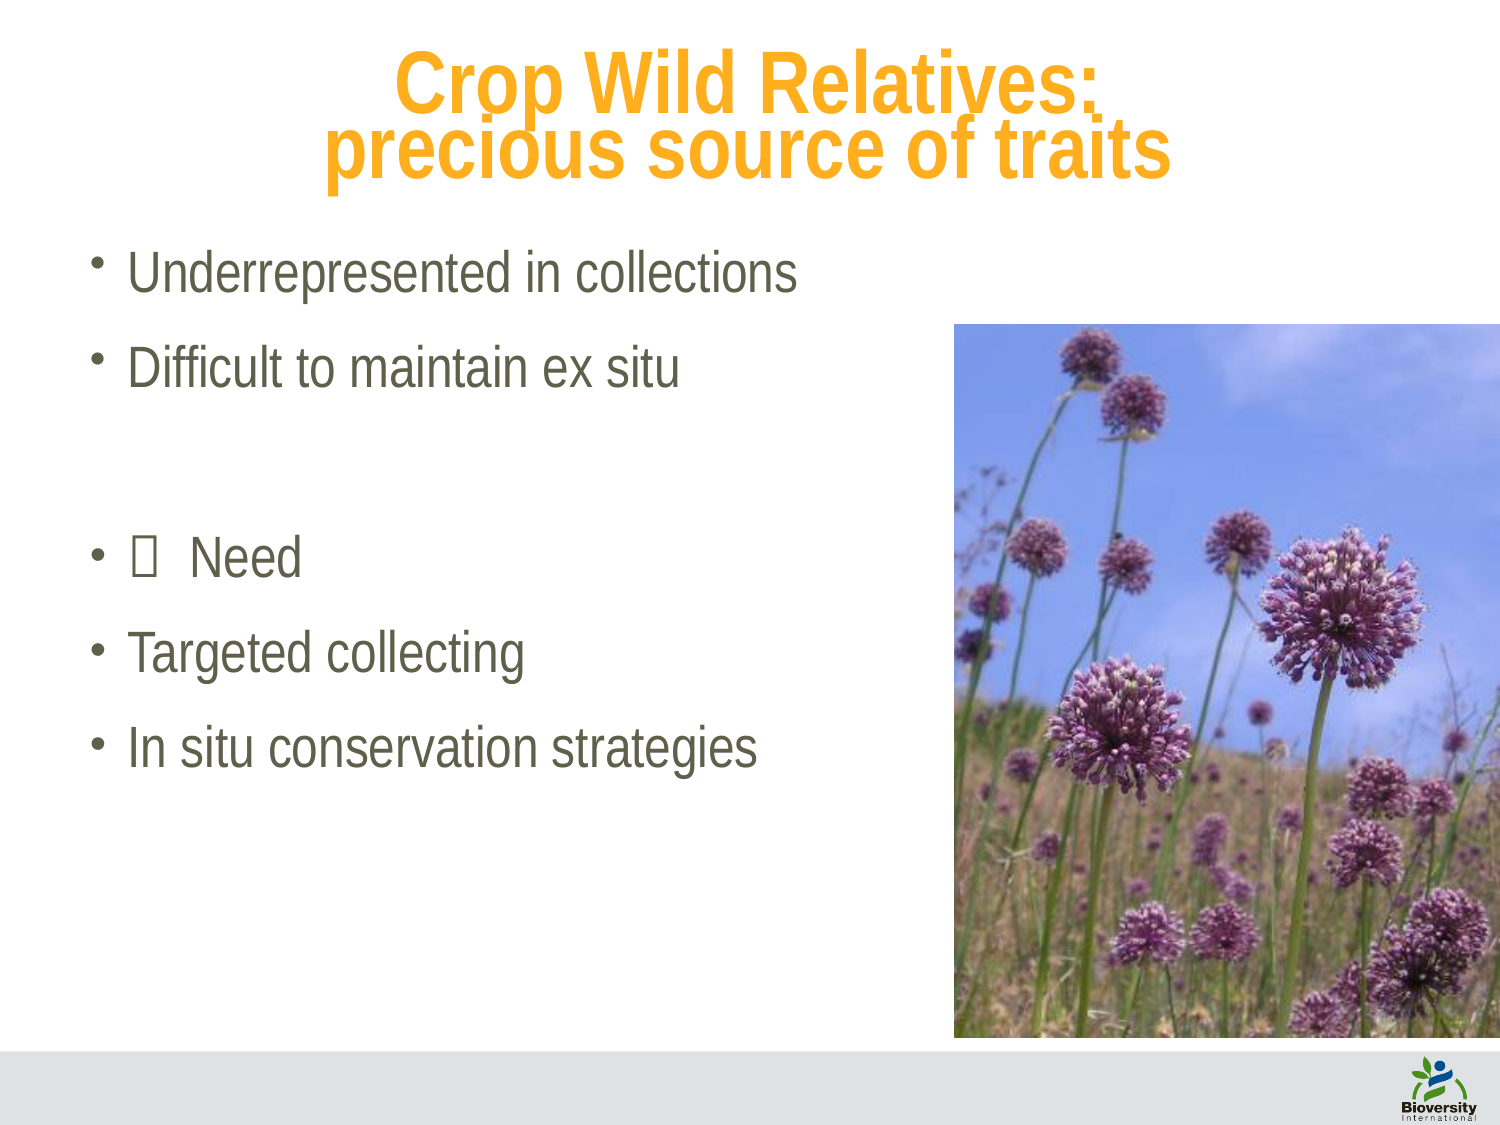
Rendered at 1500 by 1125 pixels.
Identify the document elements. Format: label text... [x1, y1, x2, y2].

picture [953, 324, 1500, 1038]
title Crop Wild Relatives: precious source of traits [75, 59, 1422, 204]
list Underrepresented in collections Difficult to maintain ex situ  Need Targeted collecting In situ conservation strategies [75, 226, 1425, 1018]
picture [1402, 1056, 1477, 1121]
